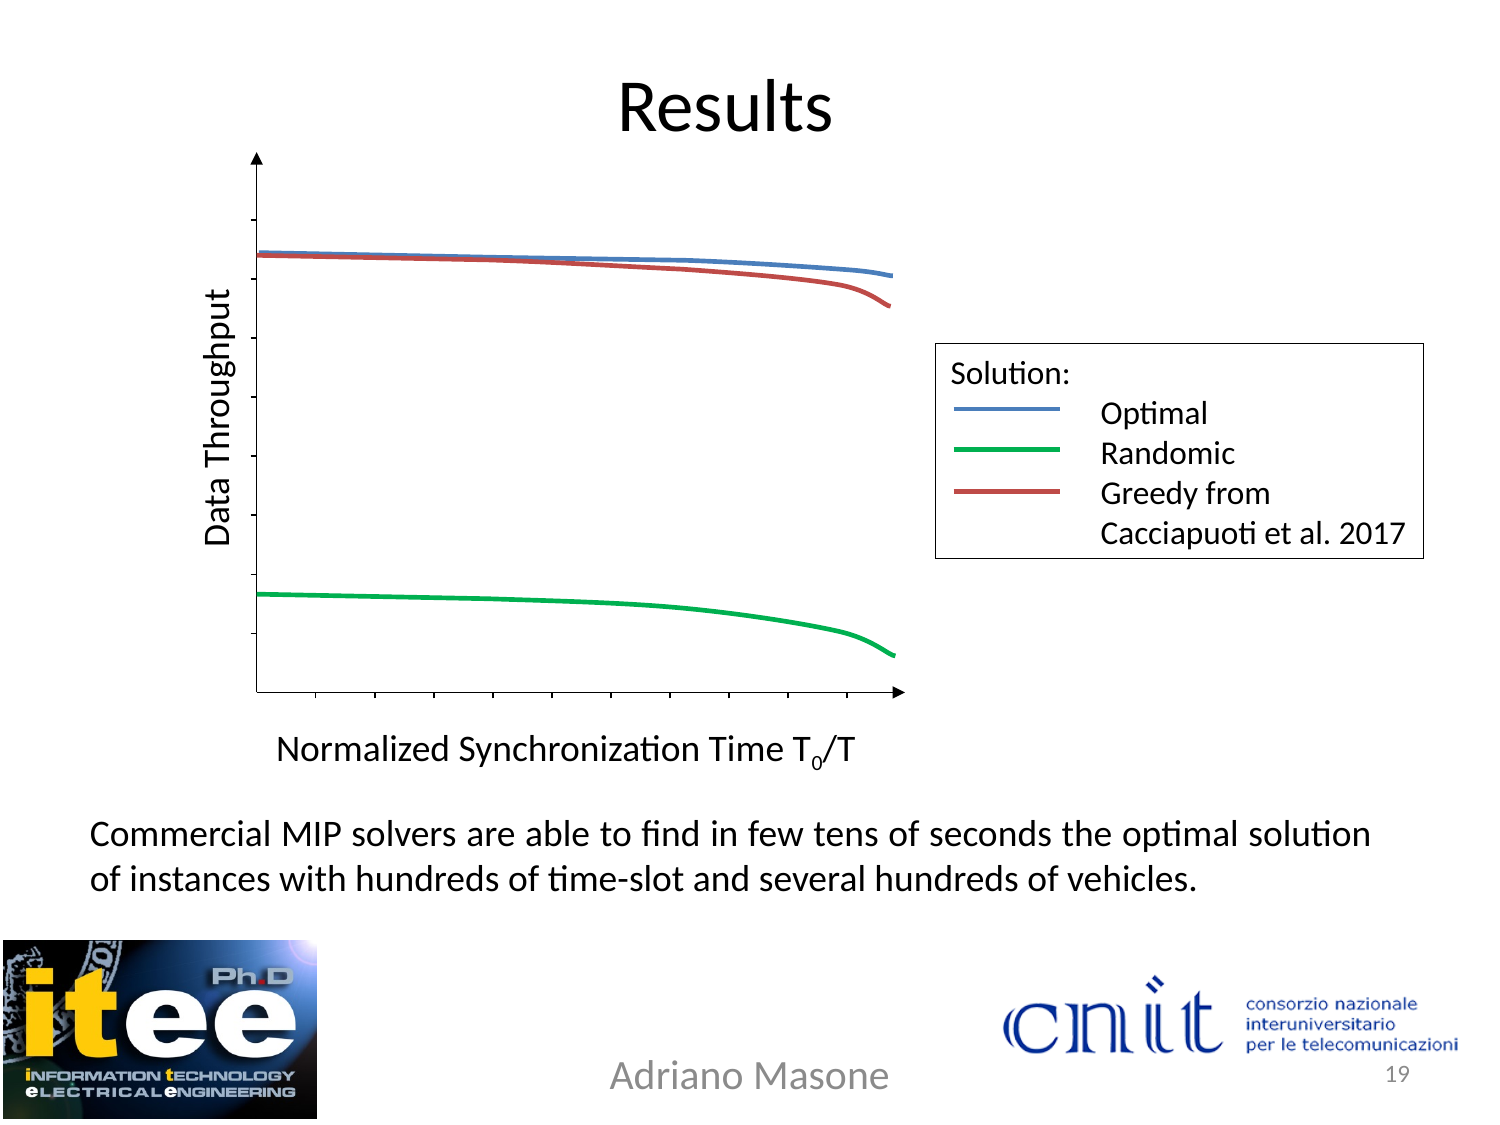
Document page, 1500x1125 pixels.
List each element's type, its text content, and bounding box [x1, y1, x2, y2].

footer Adriano Masone [512, 1042, 982, 1103]
text_box Normalized Synchronization Time T0/T [261, 716, 895, 783]
title Results [75, 7, 1376, 195]
text_box Solution: Optimal Randomic Greedy from Cacciapuoti et al. 2017 [935, 343, 1424, 559]
text_box [262, 593, 896, 657]
text_box Commercial MIP solvers are able to find in few tens of seconds the optimal solution of instances with hundreds of time-slot and several hundreds of vehicles. [75, 801, 1388, 907]
text_box [262, 251, 893, 277]
text_box Data Throughput [184, 101, 244, 735]
text_box [262, 254, 891, 308]
picture [3, 940, 317, 1120]
picture [987, 956, 1476, 1104]
